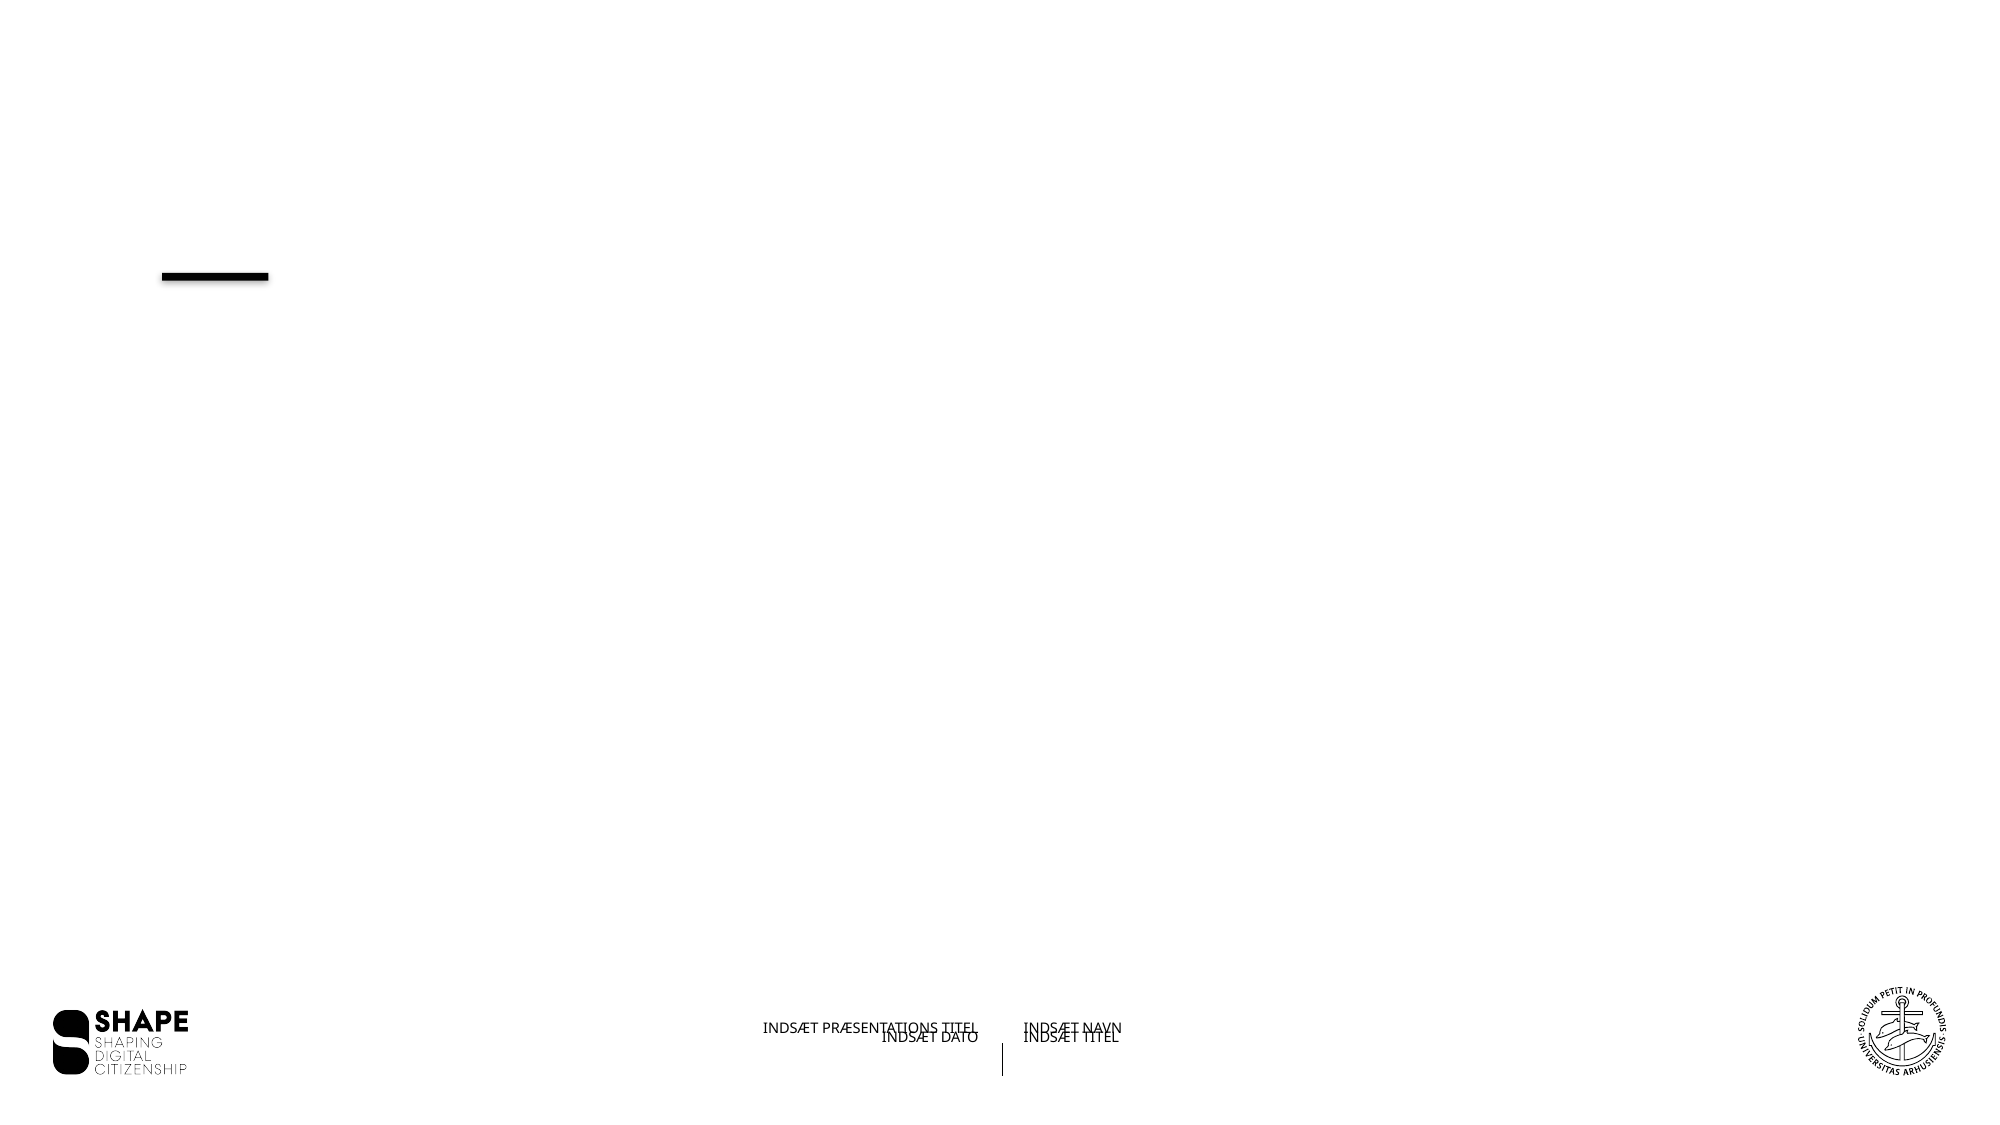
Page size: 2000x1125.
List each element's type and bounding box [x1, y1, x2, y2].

picture [49, 1007, 189, 1076]
